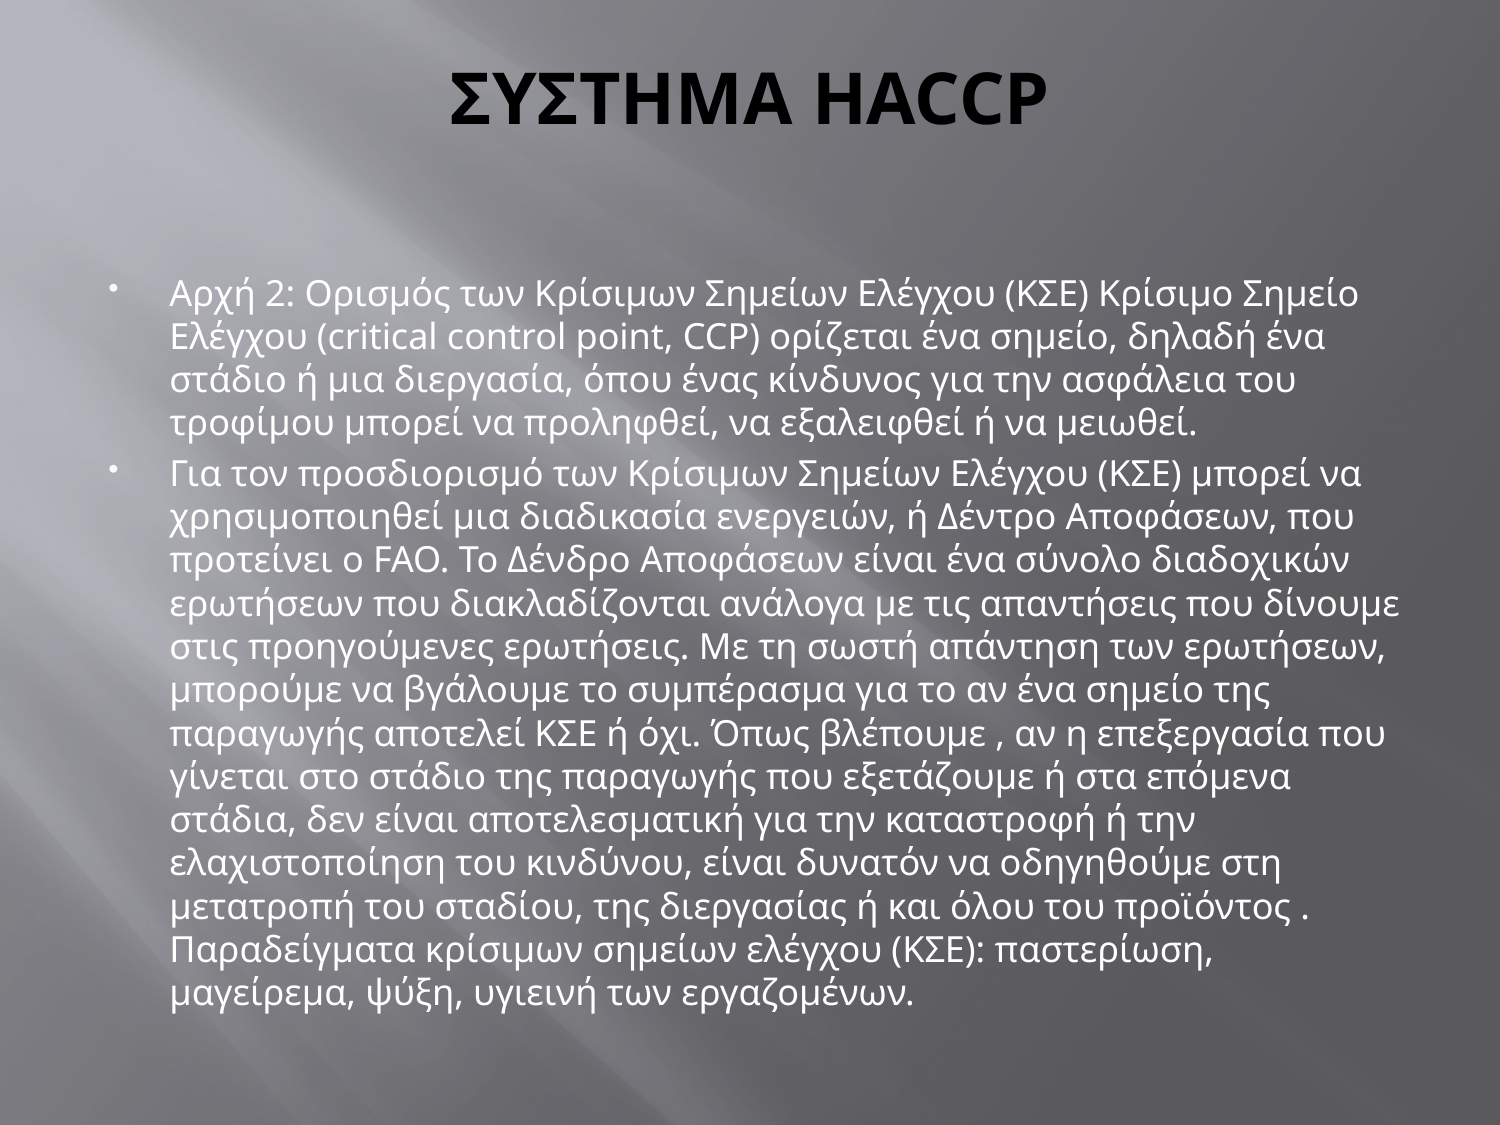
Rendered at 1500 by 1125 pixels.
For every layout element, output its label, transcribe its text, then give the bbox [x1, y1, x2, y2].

list Αρχή 2: Ορισμός των Κρίσιμων Σημείων Ελέγχου (ΚΣΕ) Κρίσιμο Σημείο Ελέγχου (critical control point, CCP) ορίζεται ένα σημείο, δηλαδή ένα στάδιο ή μια διεργασία, όπου ένας κίνδυνος για την ασφάλεια του τροφίμου μπορεί να προληφθεί, να εξαλειφθεί ή να μειωθεί. Για τον προσδιορισμό των Κρίσιμων Σημείων Ελέγχου (ΚΣΕ) μπορεί να χρησιμοποιηθεί μια διαδικασία ενεργειών, ή Δέντρο Αποφάσεων, που προτείνει ο FAO. Το Δένδρο Αποφάσεων είναι ένα σύνολο διαδοχικών ερωτήσεων που διακλαδίζονται ανάλογα με τις απαντήσεις που δίνουμε στις προηγούμενες ερωτήσεις. Με τη σωστή απάντηση των ερωτήσεων, μπορούμε να βγάλουμε το συμπέρασμα για το αν ένα σημείο της παραγωγής αποτελεί ΚΣΕ ή όχι. Όπως βλέπουμε , αν η επεξεργασία που γίνεται στο στάδιο της παραγωγής που εξετάζουμε ή στα επόμενα στάδια, δεν είναι αποτελεσματική για την καταστροφή ή την ελαχιστοποίηση του κινδύνου, είναι δυνατόν να οδηγηθούμε στη μετατροπή του σταδίου, της διεργασίας ή και όλου του προϊόντος . Παραδείγματα κρίσιμων σημείων ελέγχου (ΚΣΕ): παστερίωση, μαγείρεμα, ψύξη, υγιεινή των εργαζομένων. [75, 262, 1425, 1035]
title ΣΥΣΤΗΜΑ HACCP [75, 45, 1425, 233]
